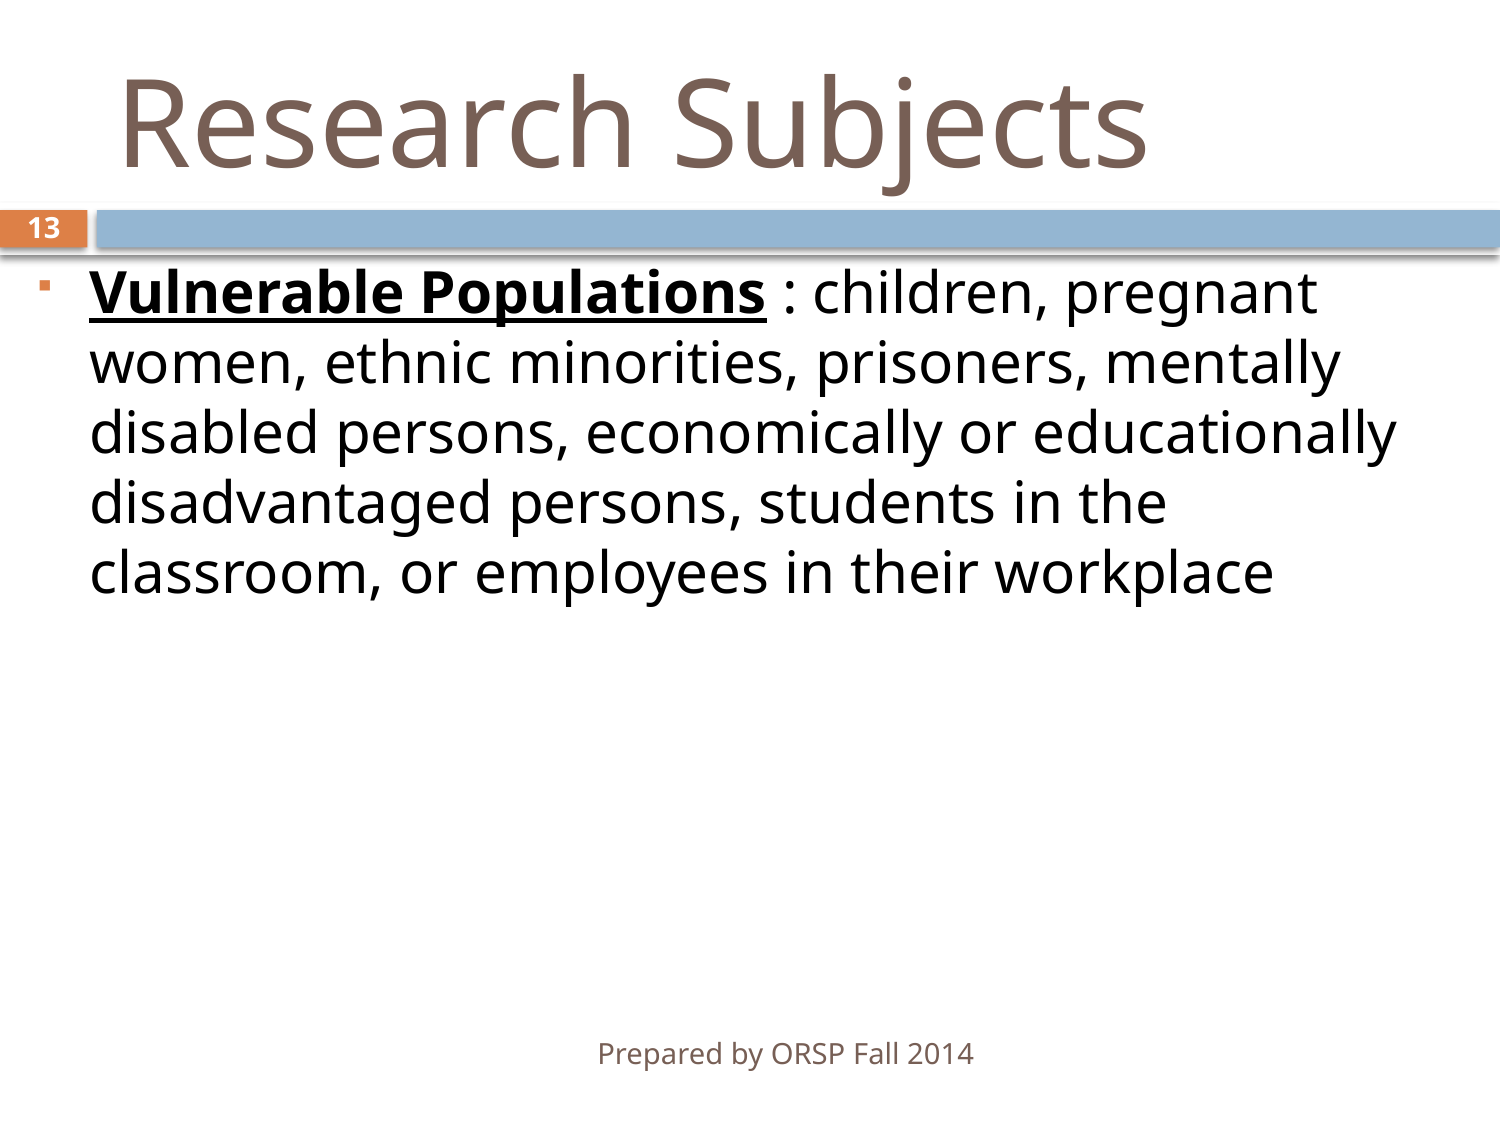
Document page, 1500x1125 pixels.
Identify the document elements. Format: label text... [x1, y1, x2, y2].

footer Prepared by ORSP Fall 2014 [99, 1024, 990, 1085]
slide_number 13 [0, 208, 88, 249]
list Vulnerable Populations : children, pregnant women, ethnic minorities, prisoners, mentally disabled persons, economically or educationally disadvantaged persons, students in the classroom, or employees in their workplace [22, 248, 1478, 1100]
title Research Subjects [100, 37, 1438, 200]
